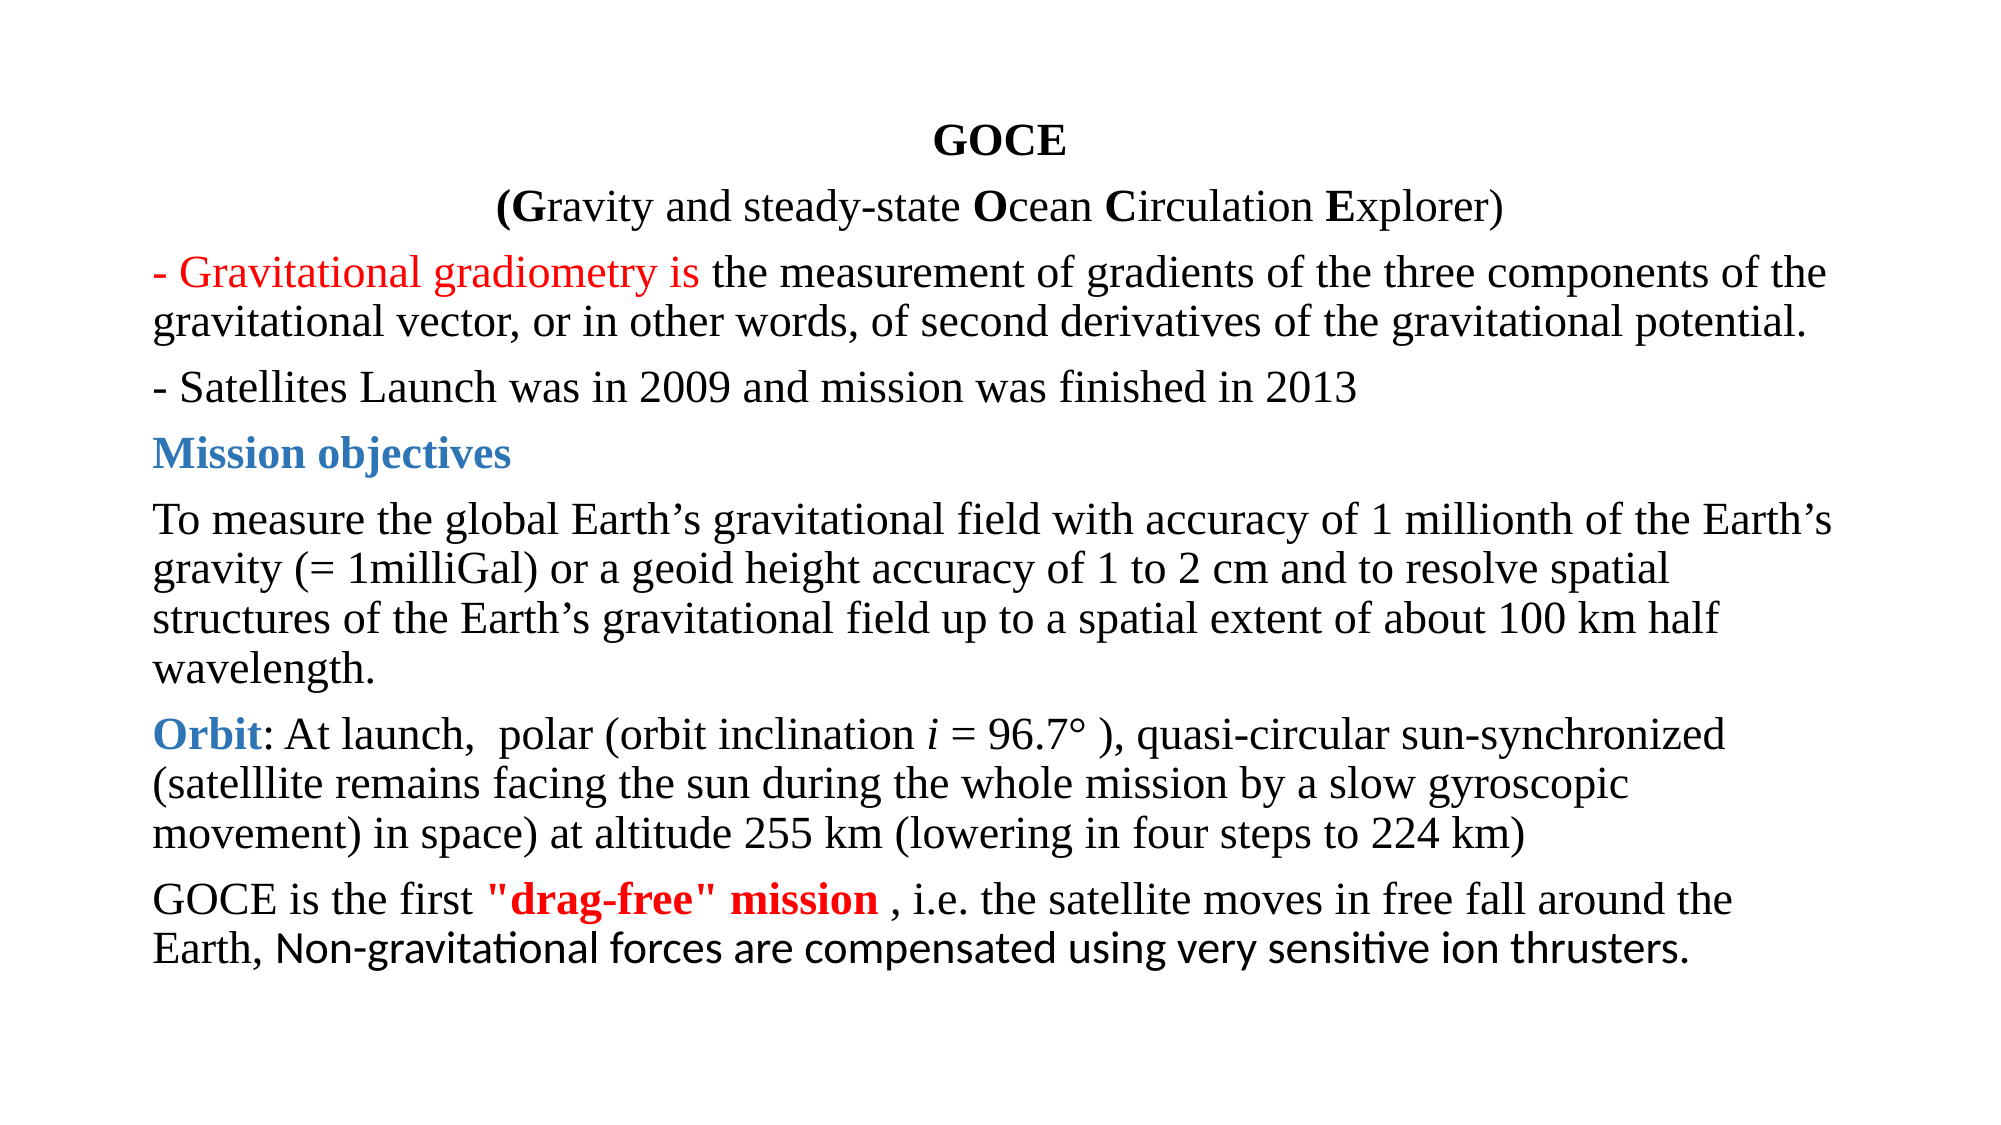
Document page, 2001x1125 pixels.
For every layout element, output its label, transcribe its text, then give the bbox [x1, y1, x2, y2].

list GOCE (Gravity and steady-state Ocean Circulation Explorer) - Gravitational gradiometry is the measurement of gradients of the three components of the gravitational vector, or in other words, of second derivatives of the gravitational potential. - Satellites Launch was in 2009 and mission was finished in 2013 Mission objectives To measure the global Earth’s gravitational field with accuracy of 1 millionth of the Earth’s gravity (= 1milliGal) or a geoid height accuracy of 1 to 2 cm and to resolve spatial structures of the Earth’s gravitational field up to a spatial extent of about 100 km half wavelength. Orbit: At launch, polar (orbit inclination i = 96.7° ), quasi-circular sun-synchronized (satelllite remains facing the sun during the whole mission by a slow gyroscopic movement) in space) at altitude 255 km (lowering in four steps to 224 km) GOCE is the first "drag-free" mission , i.e. the satellite moves in free fall around the Earth, Non-gravitational forces are compensated using very sensitive ion thrusters. [137, 108, 1863, 1020]
